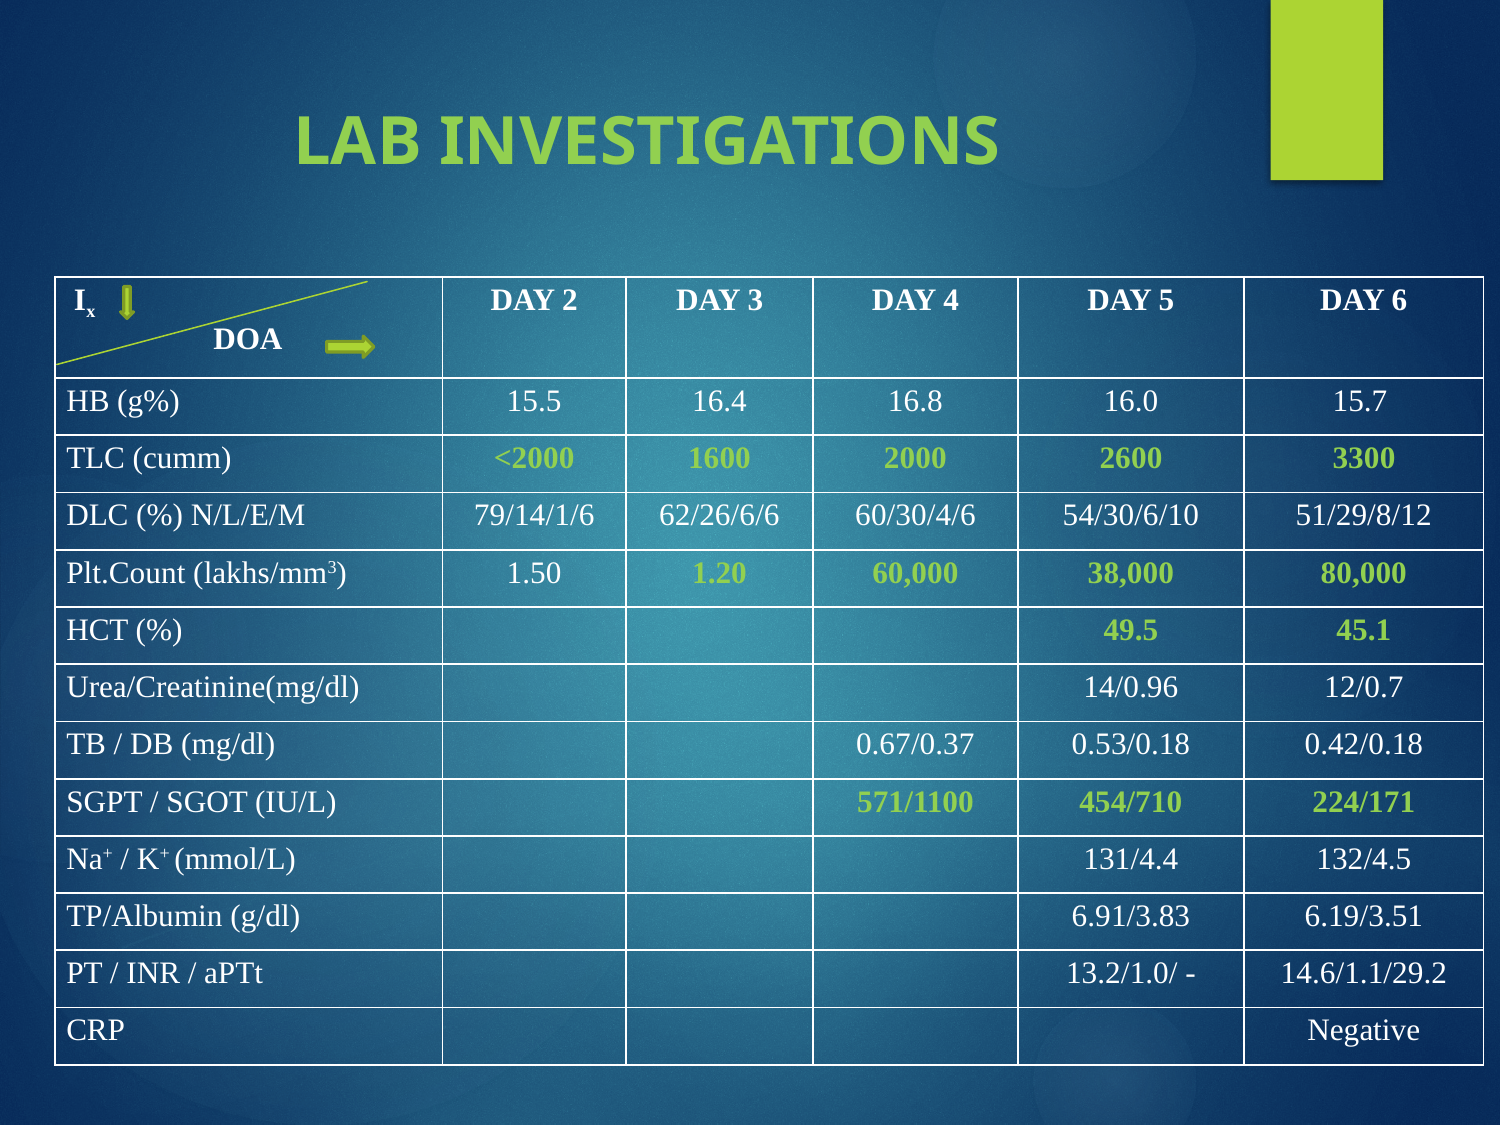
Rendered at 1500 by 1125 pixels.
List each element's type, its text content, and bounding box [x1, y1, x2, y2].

table_cell [814, 837, 1017, 892]
table_cell [814, 951, 1017, 1007]
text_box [56, 281, 368, 365]
table_cell [627, 837, 812, 892]
table_cell [627, 608, 812, 663]
table_cell [814, 894, 1017, 949]
table_cell 62/26/6/6 [627, 493, 812, 549]
table_cell [443, 608, 625, 663]
table_cell 6.91/3.83 [1019, 894, 1243, 949]
table_cell 45.1 [1245, 608, 1483, 663]
table_cell 60,000 [814, 551, 1017, 606]
table_cell TB / DB (mg/dl) [56, 722, 442, 778]
table_cell 16.8 [814, 379, 1017, 434]
table_cell 15.5 [443, 379, 625, 434]
table_cell 2600 [1019, 436, 1243, 492]
table_cell [443, 780, 625, 835]
table_cell [443, 894, 625, 949]
table_cell [627, 951, 812, 1007]
table_cell SGPT / SGOT (IU/L) [56, 780, 442, 835]
table_header DAY 4 [814, 278, 1017, 377]
table_cell 0.67/0.37 [814, 722, 1017, 778]
table_cell Urea/Creatinine(mg/dl) [56, 665, 442, 721]
table_cell 80,000 [1245, 551, 1483, 606]
table_cell 54/30/6/10 [1019, 493, 1243, 549]
table_cell DLC (%) N/L/E/M [56, 493, 442, 549]
table_cell 132/4.5 [1245, 837, 1483, 892]
table_cell 14.6/1.1/29.2 [1245, 951, 1483, 1007]
table_cell 2000 [814, 436, 1017, 492]
table_cell <2000 [443, 436, 625, 492]
table_cell 454/710 [1019, 780, 1243, 835]
table_cell 1600 [627, 436, 812, 492]
table_cell 571/1100 [814, 780, 1017, 835]
table_cell [814, 665, 1017, 721]
table_cell 0.53/0.18 [1019, 722, 1243, 778]
table_cell HCT (%) [56, 608, 442, 663]
table_cell 14/0.96 [1019, 665, 1243, 721]
table_cell [443, 951, 625, 1007]
table_cell 16.4 [627, 379, 812, 434]
table_header DAY 2 [443, 278, 625, 377]
table_header DAY 3 [627, 278, 812, 377]
table_cell 0.42/0.18 [1245, 722, 1483, 778]
table_cell 131/4.4 [1019, 837, 1243, 892]
table_cell [627, 1008, 812, 1064]
table_header DAY 6 [1245, 278, 1483, 377]
table_cell 38,000 [1019, 551, 1243, 606]
table_cell 3300 [1245, 436, 1483, 492]
table_cell [443, 722, 625, 778]
title LAB INVESTIGATIONS [0, 90, 1294, 173]
table_cell CRP [56, 1008, 442, 1064]
table_cell [627, 722, 812, 778]
table_cell 16.0 [1019, 379, 1243, 434]
table_cell Plt.Count (lakhs/mm3) [56, 551, 442, 606]
table_cell 6.19/3.51 [1245, 894, 1483, 949]
table_cell 51/29/8/12 [1245, 493, 1483, 549]
table_cell [627, 665, 812, 721]
table_cell Negative [1245, 1008, 1483, 1064]
table_cell 60/30/4/6 [814, 493, 1017, 549]
table_cell [1019, 1008, 1243, 1064]
table_cell 79/14/1/6 [443, 493, 625, 549]
table_header Ix DOA [56, 278, 442, 377]
table_cell PT / INR / aPTt [56, 951, 442, 1007]
table_cell [443, 837, 625, 892]
table_cell 224/171 [1245, 780, 1483, 835]
table_cell Na+ / K+ (mmol/L) [56, 837, 442, 892]
table_cell [627, 780, 812, 835]
table_cell [814, 1008, 1017, 1064]
table_cell TP/Albumin (g/dl) [56, 894, 442, 949]
table_cell 49.5 [1019, 608, 1243, 663]
table_cell TLC (cumm) [56, 436, 442, 492]
table_cell [443, 665, 625, 721]
table_cell 1.20 [627, 551, 812, 606]
table_cell 13.2/1.0/ - [1019, 951, 1243, 1007]
table_cell 12/0.7 [1245, 665, 1483, 721]
table_header DAY 5 [1019, 278, 1243, 377]
table_cell HB (g%) [56, 379, 442, 434]
table_cell [627, 894, 812, 949]
table_cell 1.50 [443, 551, 625, 606]
table_cell 15.7 [1245, 379, 1483, 434]
table_cell [443, 1008, 625, 1064]
table_cell [814, 608, 1017, 663]
